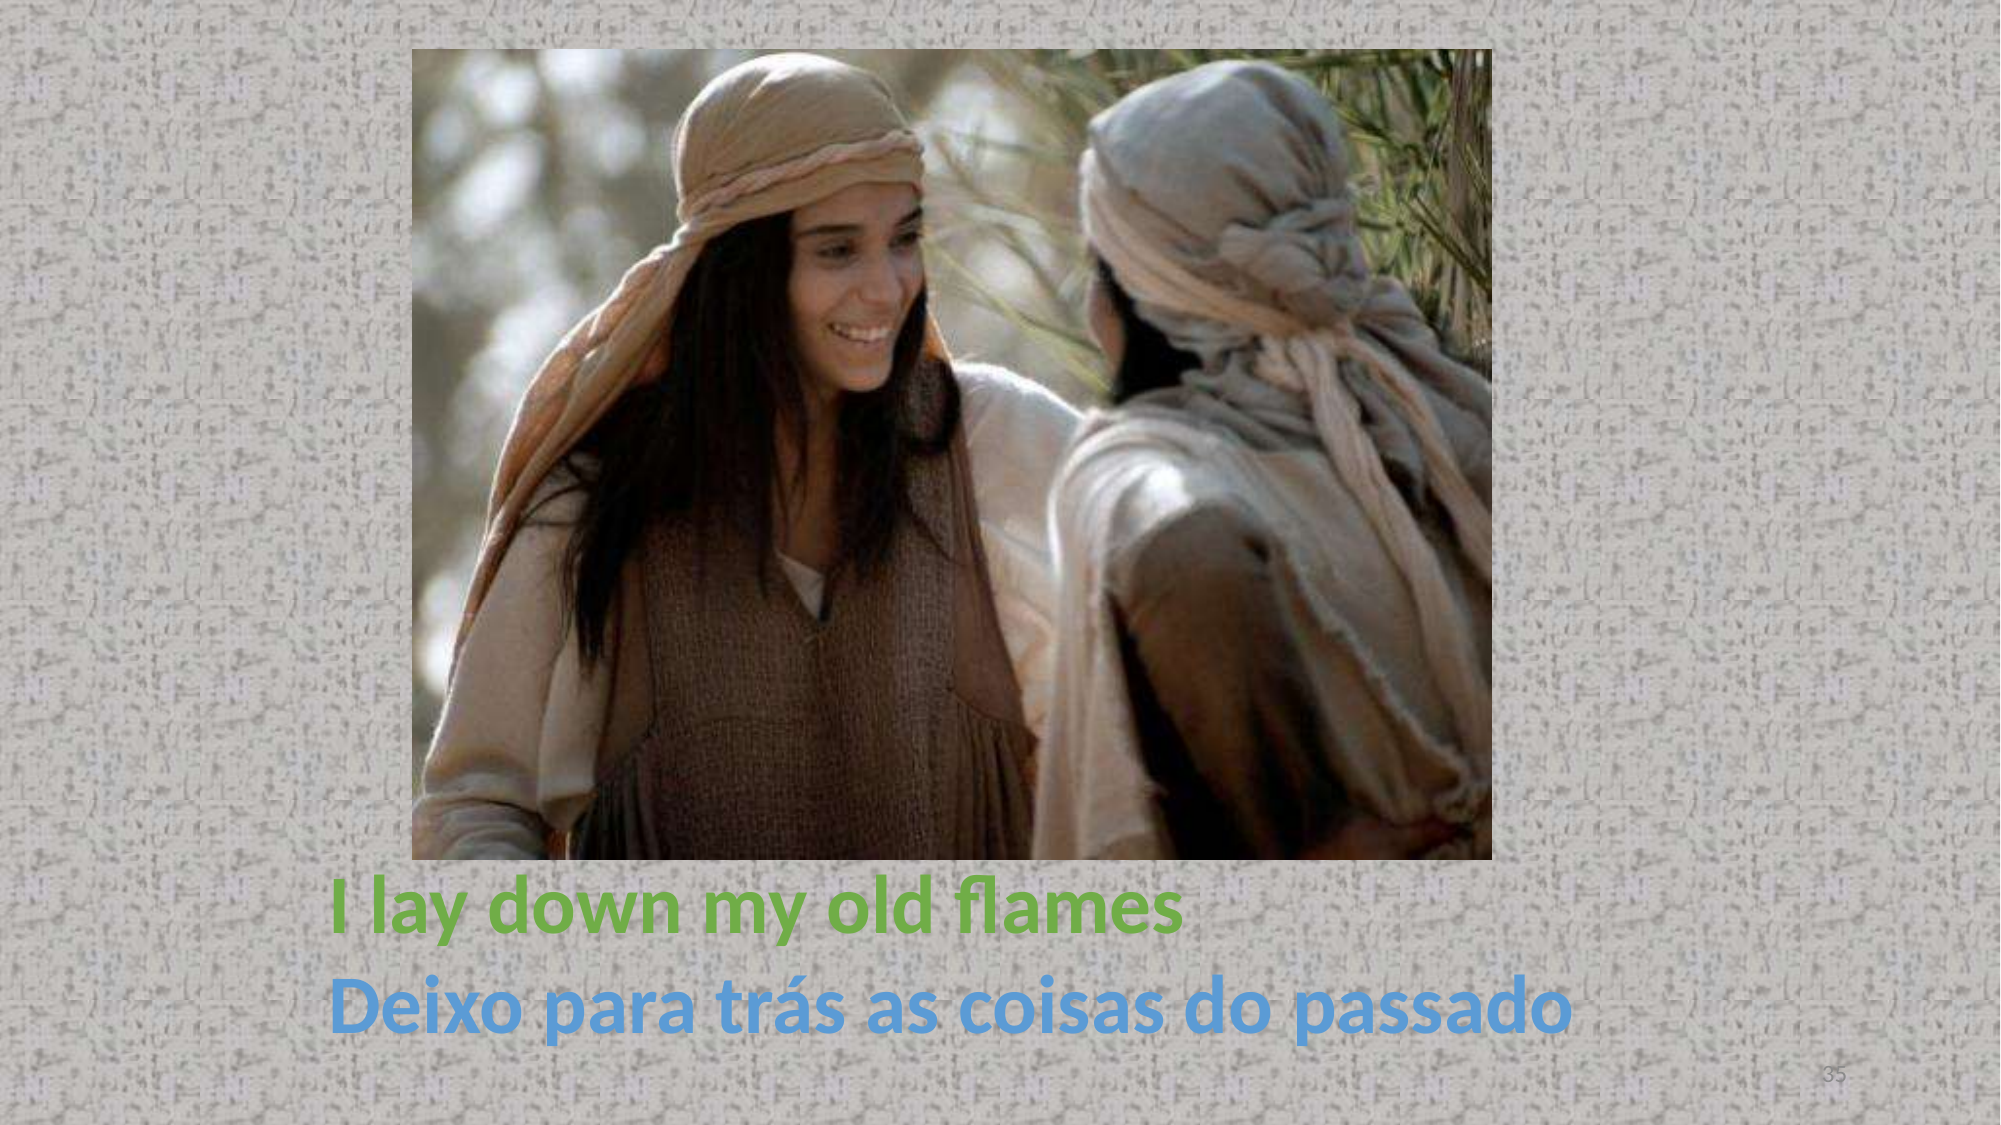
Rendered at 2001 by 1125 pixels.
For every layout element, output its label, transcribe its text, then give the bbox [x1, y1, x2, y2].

slide_number 35 [1412, 1042, 1863, 1103]
picture [0, 0, 2001, 1125]
text_box I lay down my old flames Deixo para trás as coisas do passado [313, 842, 1702, 1058]
